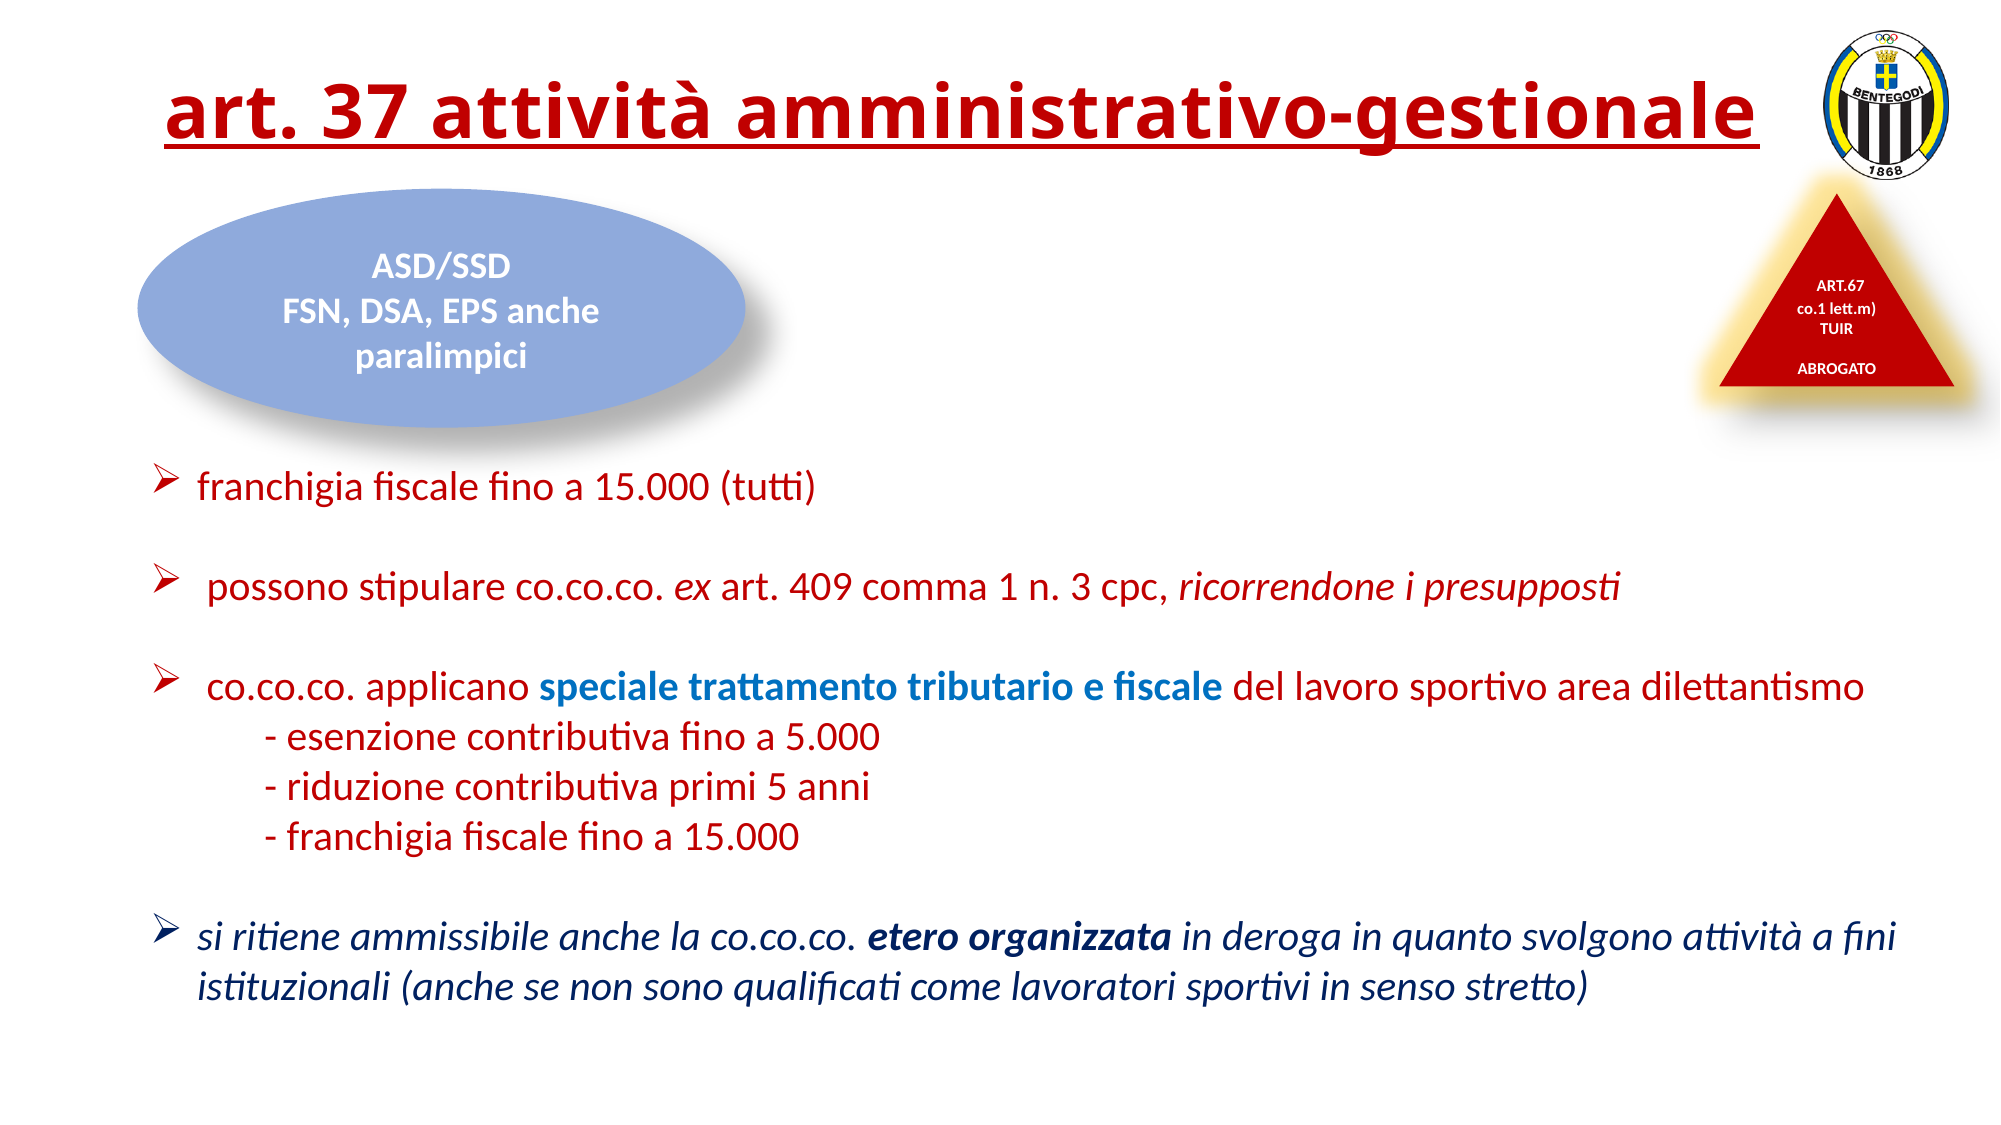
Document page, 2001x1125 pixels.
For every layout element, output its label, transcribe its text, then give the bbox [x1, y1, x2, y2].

text_box ASD/SSD FSN, DSA, EPS anche paralimpici [147, 187, 736, 276]
title art. 37 attività amministrativo-gestionale [137, 59, 1775, 169]
text_box franchigia fiscale fino a 15.000 (tutti) possono stipulare co.co.co. ex art. 409 comma 1 n. 3 cpc, ricorrendone i presupposti co.co.co. applicano speciale trattamento tributario e fiscale del lavoro sportivo area dilettantismo - esenzione contributiva fino a 5.000 - riduzione contributiva primi 5 anni - franchigia fiscale fino a 15.000 si ritiene ammissibile anche la co.co.co. etero organizzata in deroga in quanto svolgono attività a fini istituzionali (anche se non sono qualificati come lavoratori sportivi in senso stretto) [135, 276, 1914, 1125]
picture [1823, 30, 1949, 180]
text_box ART.67 co.1 lett.m) TUIR ABROGATO [1717, 191, 1957, 388]
